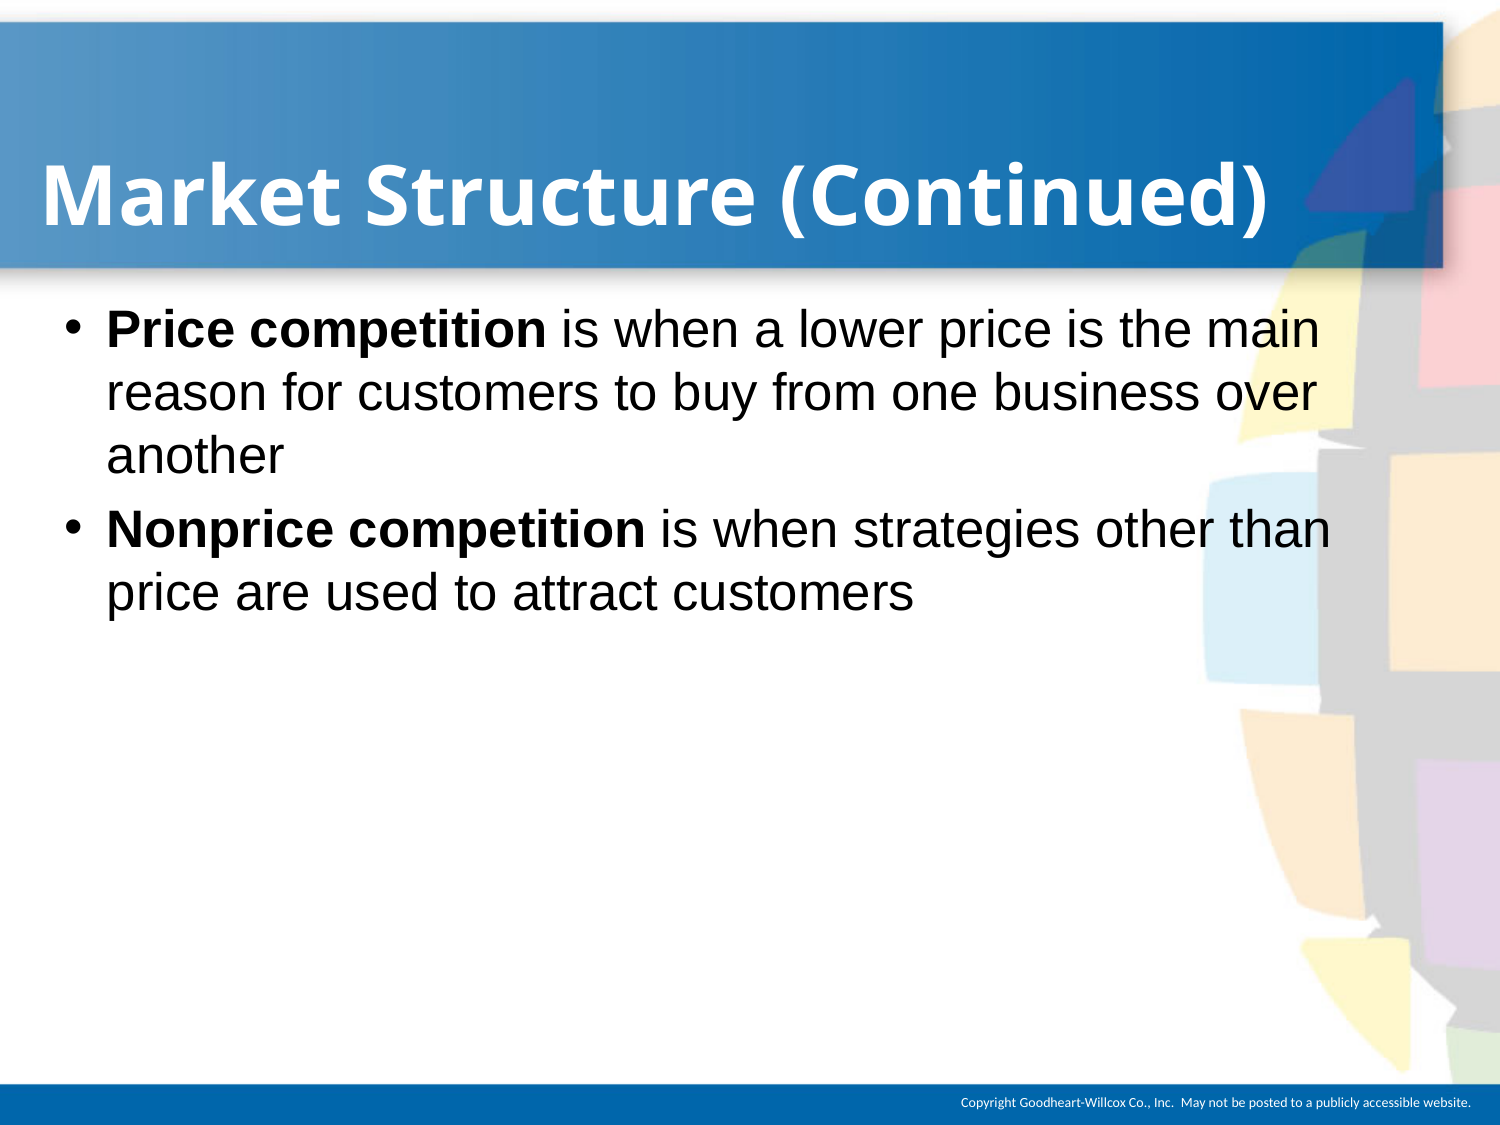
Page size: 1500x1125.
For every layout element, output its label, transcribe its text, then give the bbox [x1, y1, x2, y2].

list Price competition is when a lower price is the main reason for customers to buy from one business over another Nonprice competition is when strategies other than price are used to attract customers [50, 287, 1438, 1075]
title Market Structure (Continued) [24, 37, 1426, 251]
picture [0, 0, 1500, 1125]
